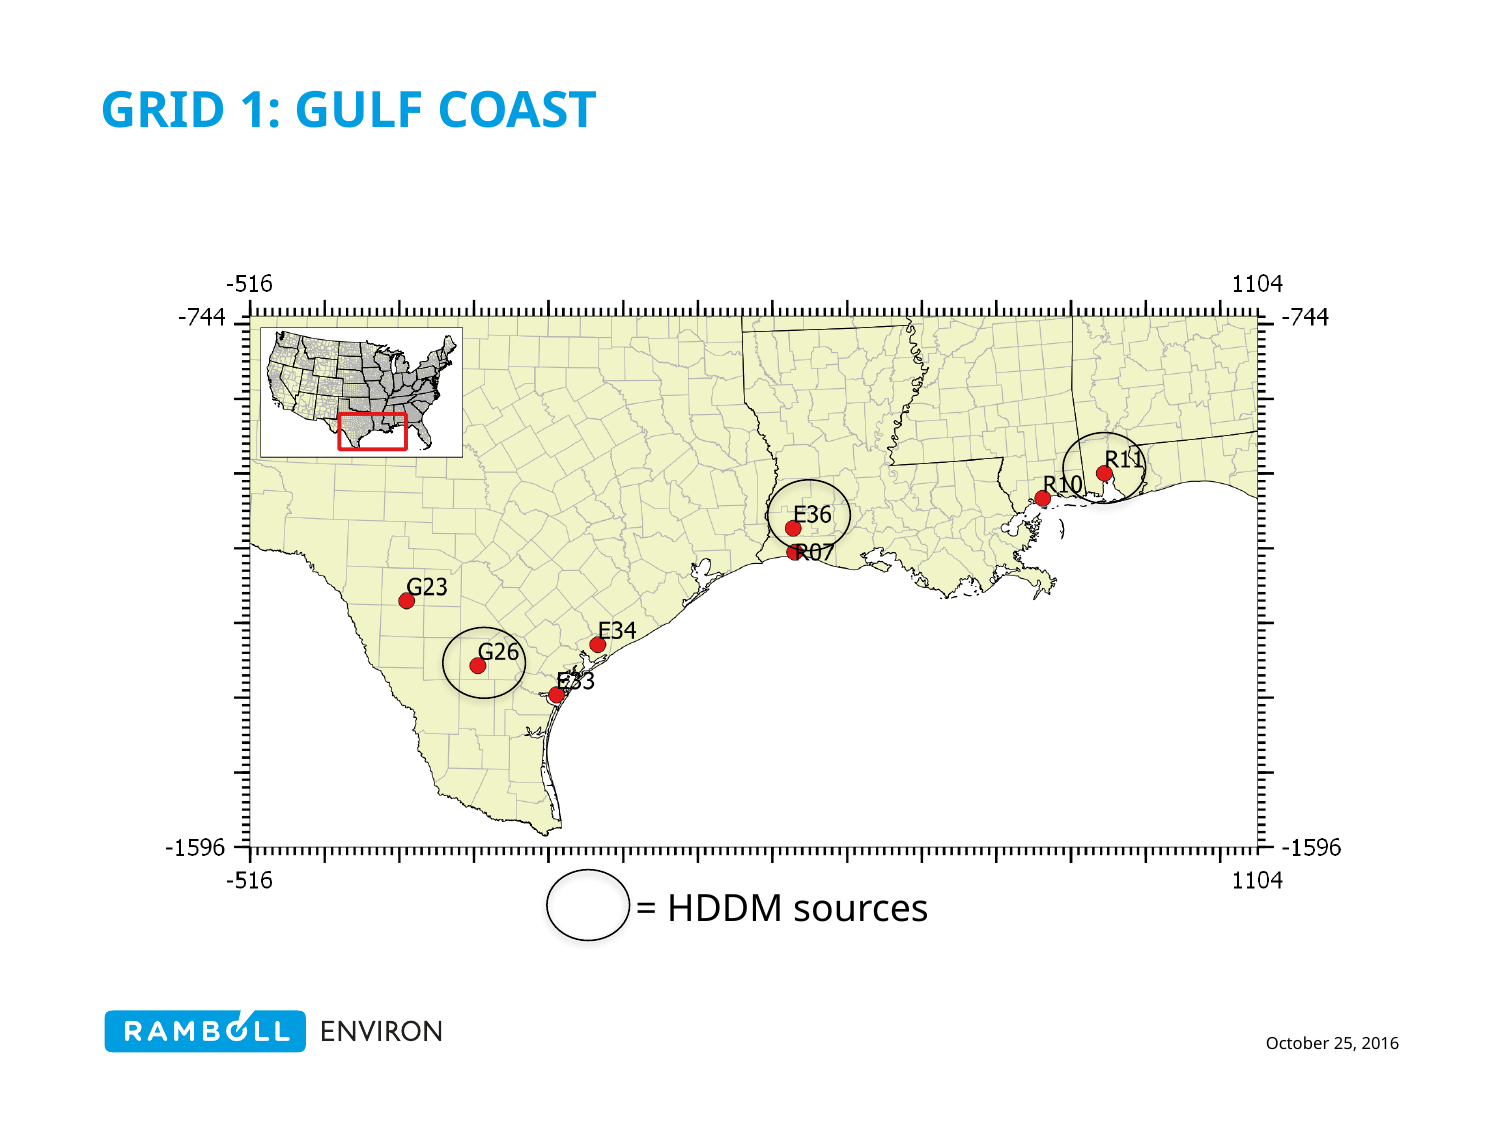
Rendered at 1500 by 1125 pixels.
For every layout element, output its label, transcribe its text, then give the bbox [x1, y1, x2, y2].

title Grid 1: Gulf Coast [100, 73, 1400, 232]
text_box = HDDM sources [629, 915, 979, 929]
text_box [153, 256, 1354, 906]
text_box [547, 915, 629, 942]
